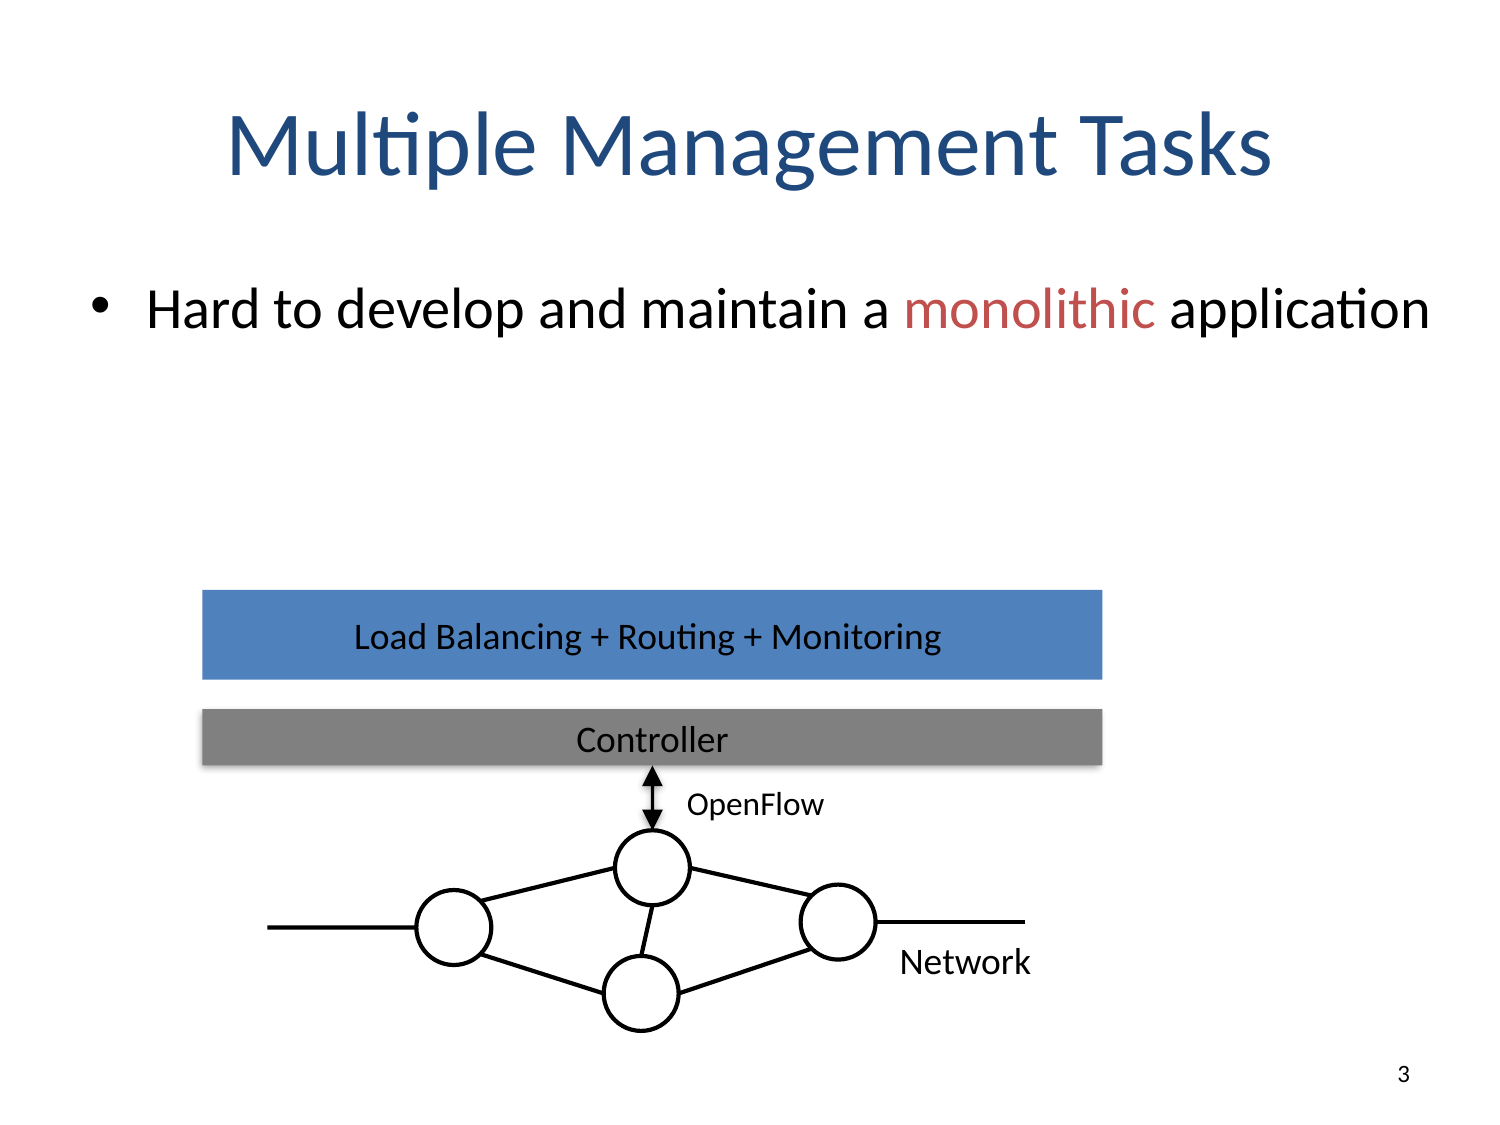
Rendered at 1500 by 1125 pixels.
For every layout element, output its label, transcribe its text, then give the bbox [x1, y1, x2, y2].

text_box OpenFlow [672, 774, 932, 828]
text_box Load Balancing + Routing + Monitoring [200, 588, 1104, 682]
title Multiple Management Tasks [75, 45, 1425, 233]
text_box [267, 829, 1060, 1032]
list Hard to develop and maintain a monolithic application [75, 262, 1485, 1005]
text_box Controller [202, 708, 1103, 766]
slide_number 2 [1074, 1042, 1425, 1103]
